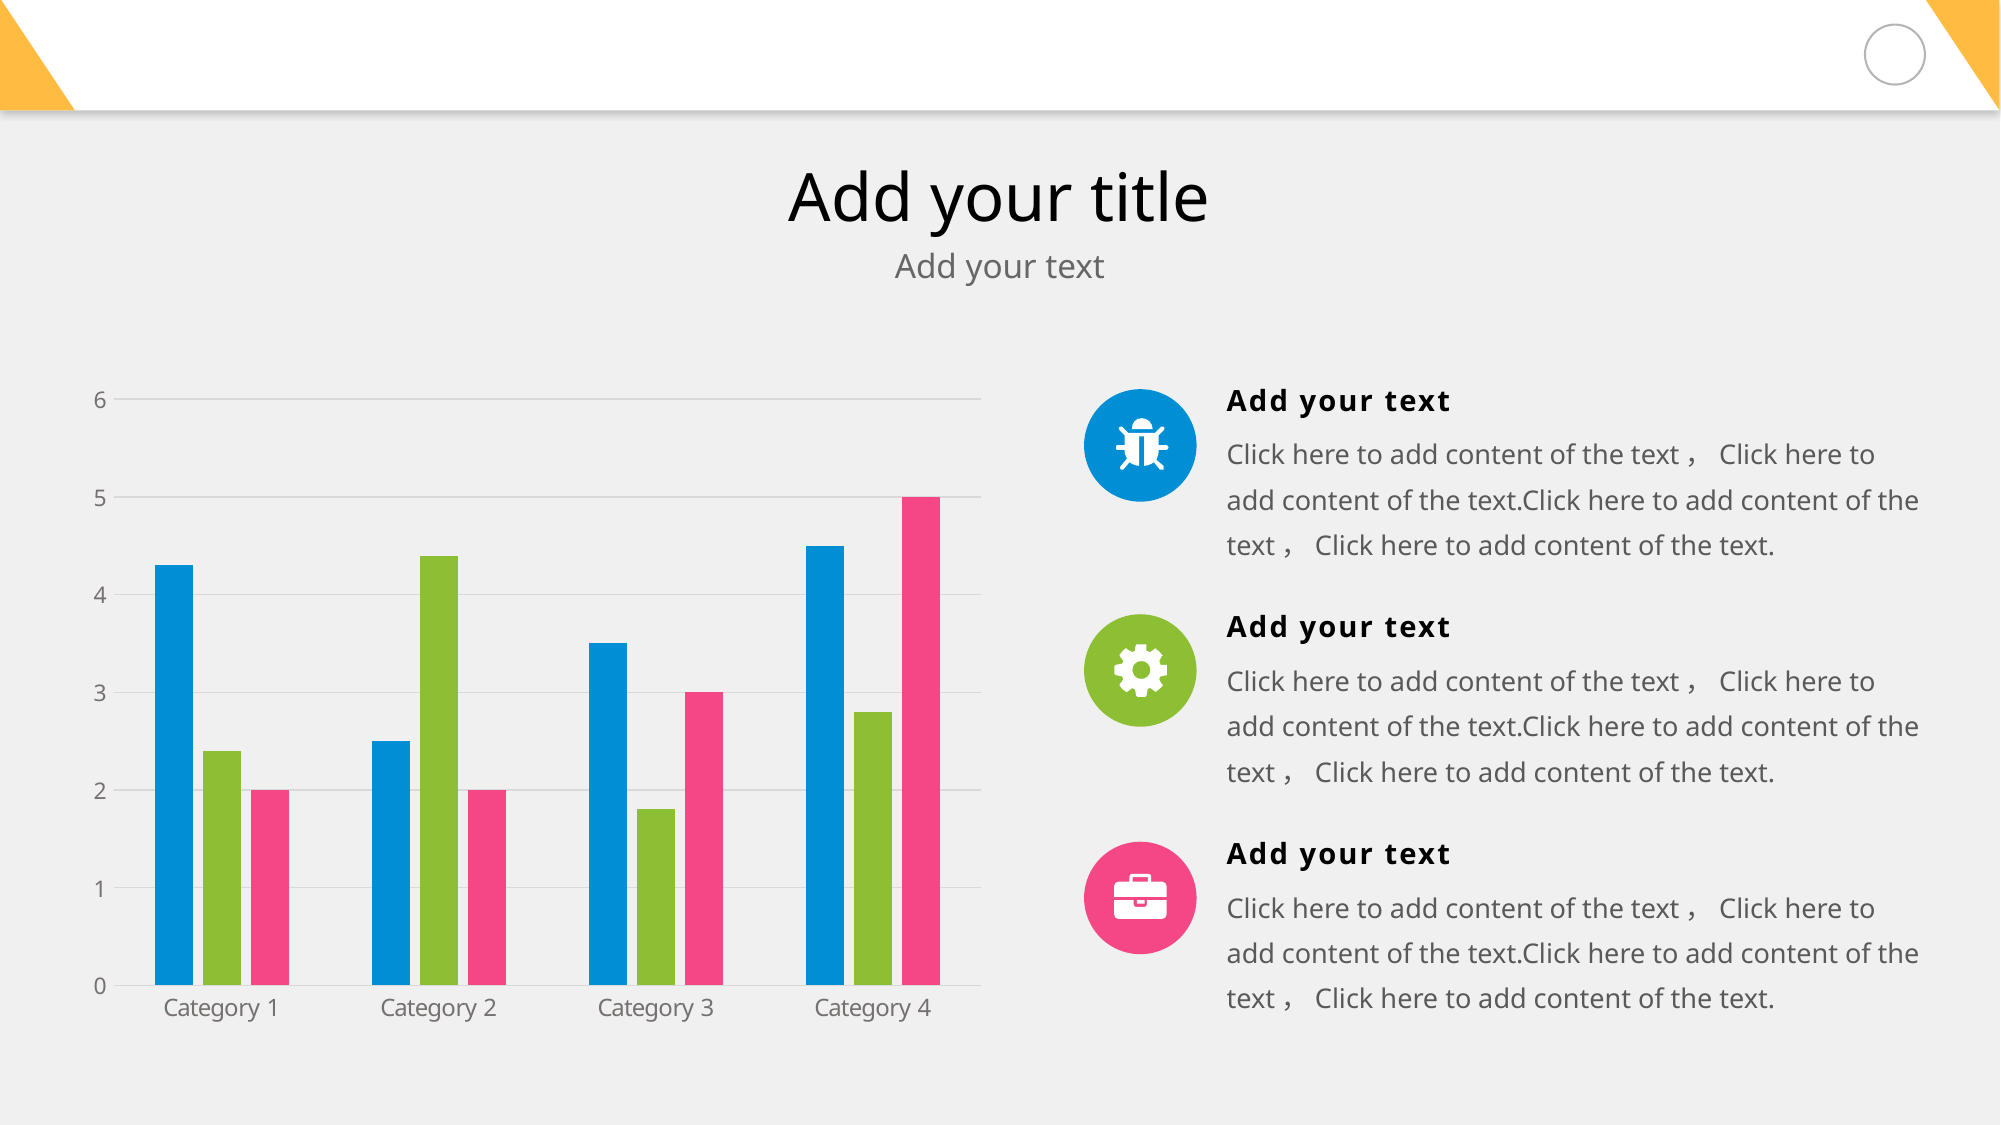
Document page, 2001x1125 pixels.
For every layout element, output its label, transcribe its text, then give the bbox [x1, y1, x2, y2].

list Add your text [1226, 839, 1925, 893]
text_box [1084, 841, 1197, 955]
list Click here to add content of the text，Click here to add content of the text.Click here to add content of the text，Click here to add content of the text. [1226, 651, 1925, 788]
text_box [1084, 389, 1197, 502]
chart [74, 370, 1000, 1036]
list Add your text [1226, 386, 1925, 425]
list Click here to add content of the text，Click here to add content of the text.Click here to add content of the text，Click here to add content of the text. [1226, 893, 1925, 1015]
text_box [1084, 614, 1197, 727]
list Add your text [1226, 612, 1925, 651]
list Click here to add content of the text，Click here to add content of the text.Click here to add content of the text，Click here to add content of the text. [1226, 425, 1925, 562]
list Add your text [75, 250, 1925, 291]
slide_number [1865, 23, 1925, 84]
title Add your title [75, 163, 1925, 245]
